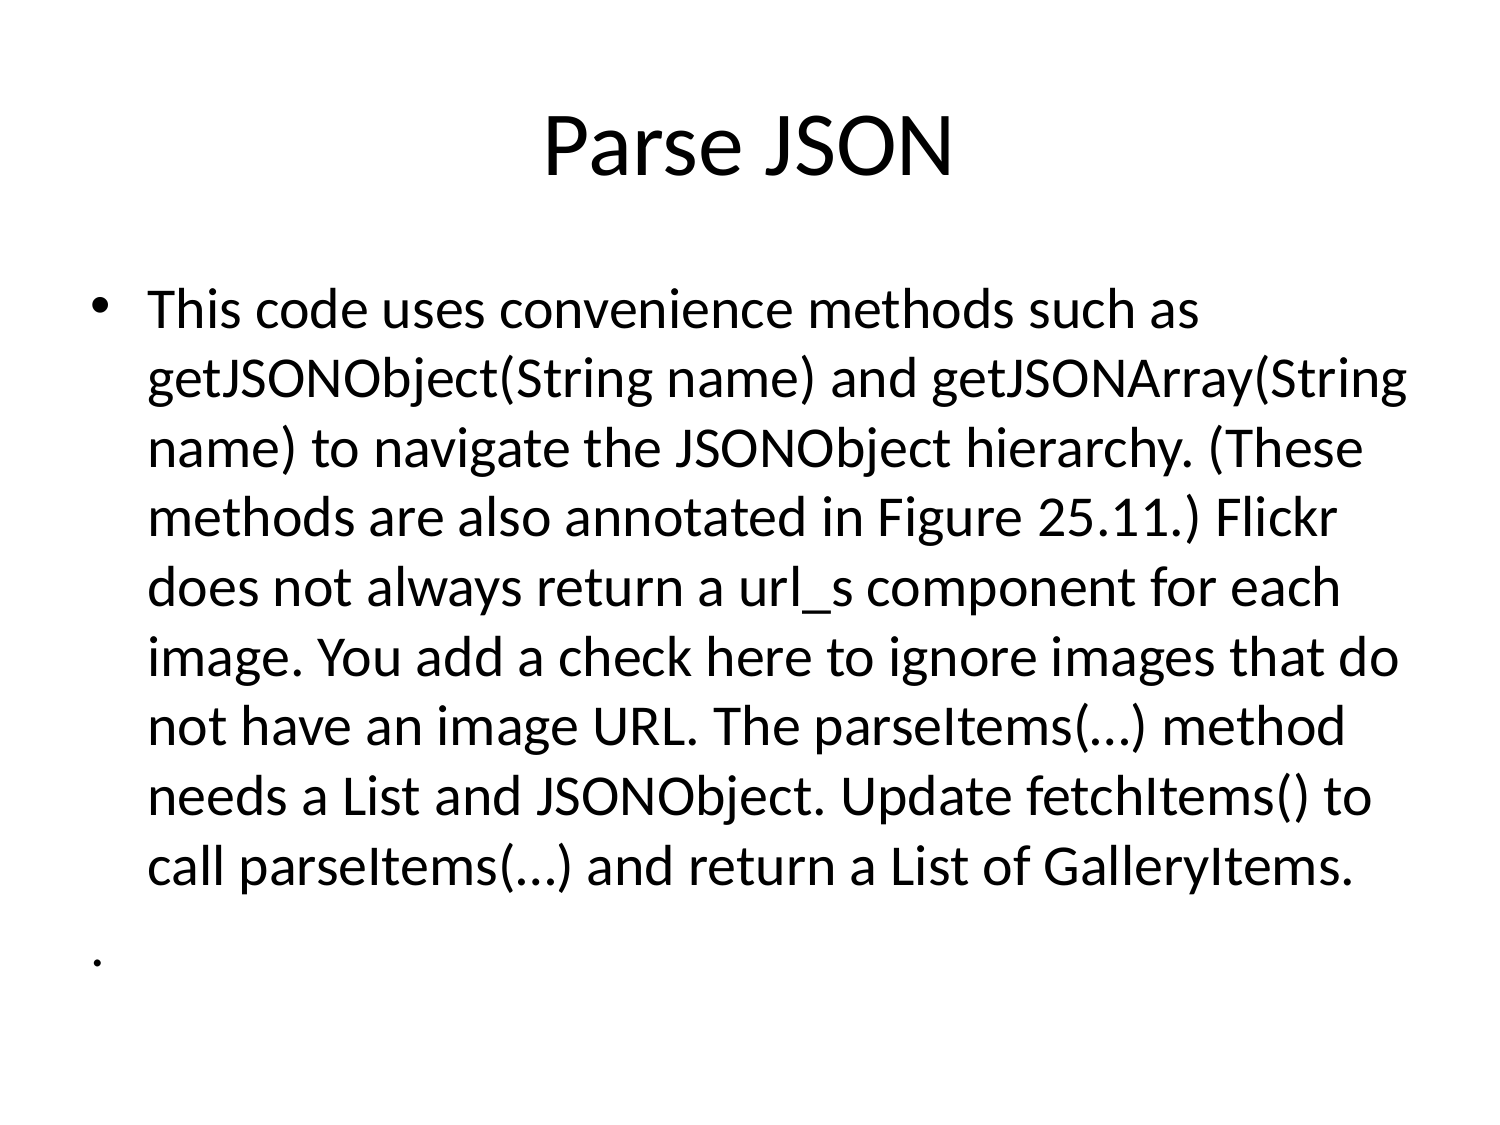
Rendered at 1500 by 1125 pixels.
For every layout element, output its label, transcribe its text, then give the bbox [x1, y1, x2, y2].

title Parse JSON [75, 45, 1425, 233]
list ﻿This code uses convenience methods such as getJSONObject(String name) and getJSONArray(String name) to navigate the JSONObject hierarchy. (These methods are also annotated in Figure 25.11.) Flickr does not always return a url_s component for each image. You add a check here to ignore images that do not have an image URL. The parseItems(…) method needs a List and JSONObject. Update fetchItems() to call parseItems(…) and return a List of GalleryItems. . [75, 262, 1425, 1005]
